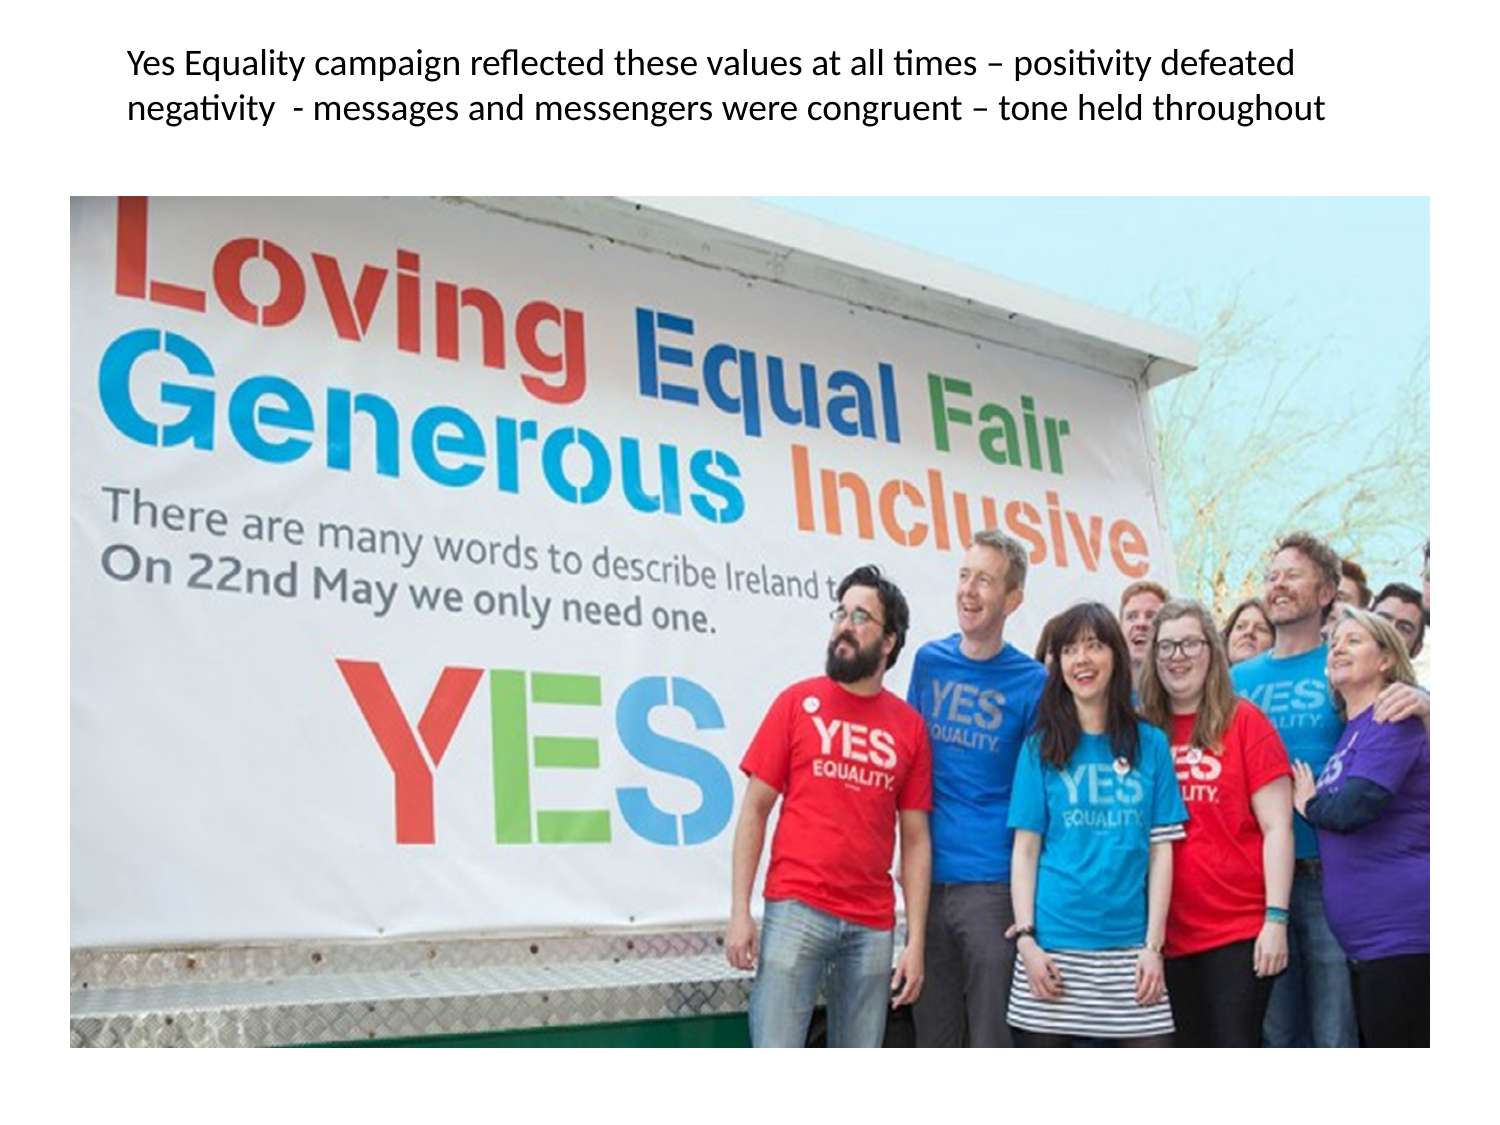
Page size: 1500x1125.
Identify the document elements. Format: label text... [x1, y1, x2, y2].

text_box Yes Equality campaign reflected these values at all times – positivity defeated negativity - messages and messengers were congruent – tone held throughout [112, 30, 1430, 136]
picture [70, 195, 1430, 1048]
